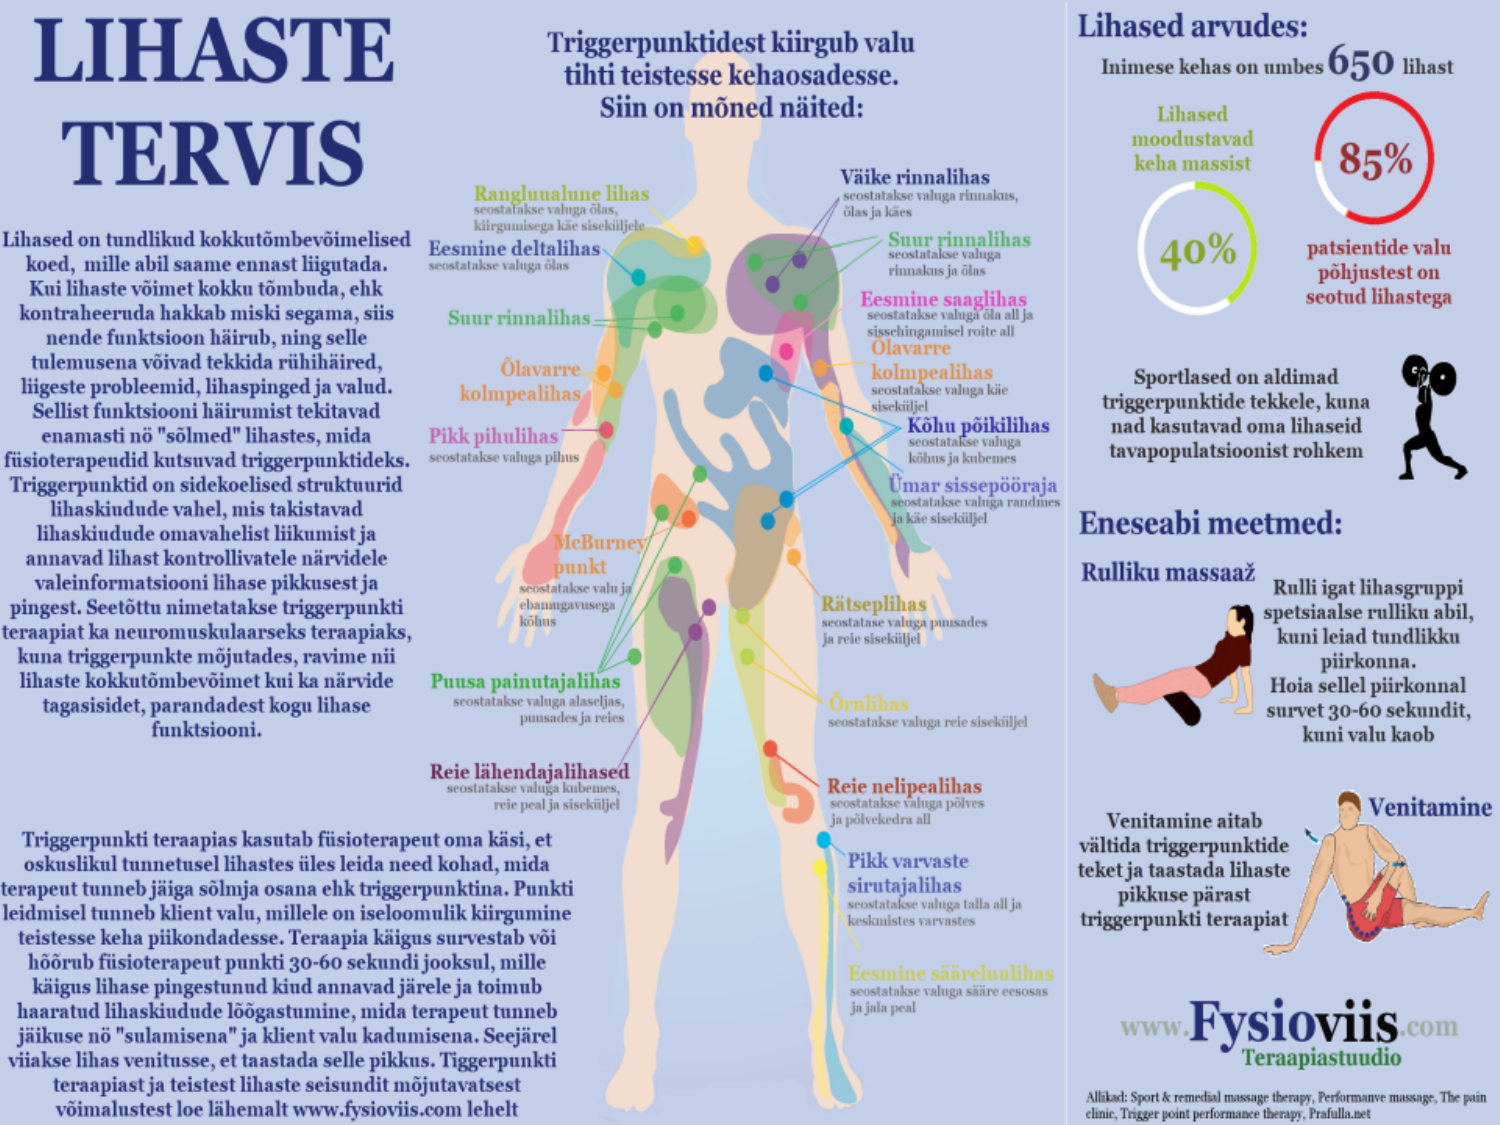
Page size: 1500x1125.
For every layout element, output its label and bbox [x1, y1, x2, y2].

list [0, 0, 1500, 1125]
